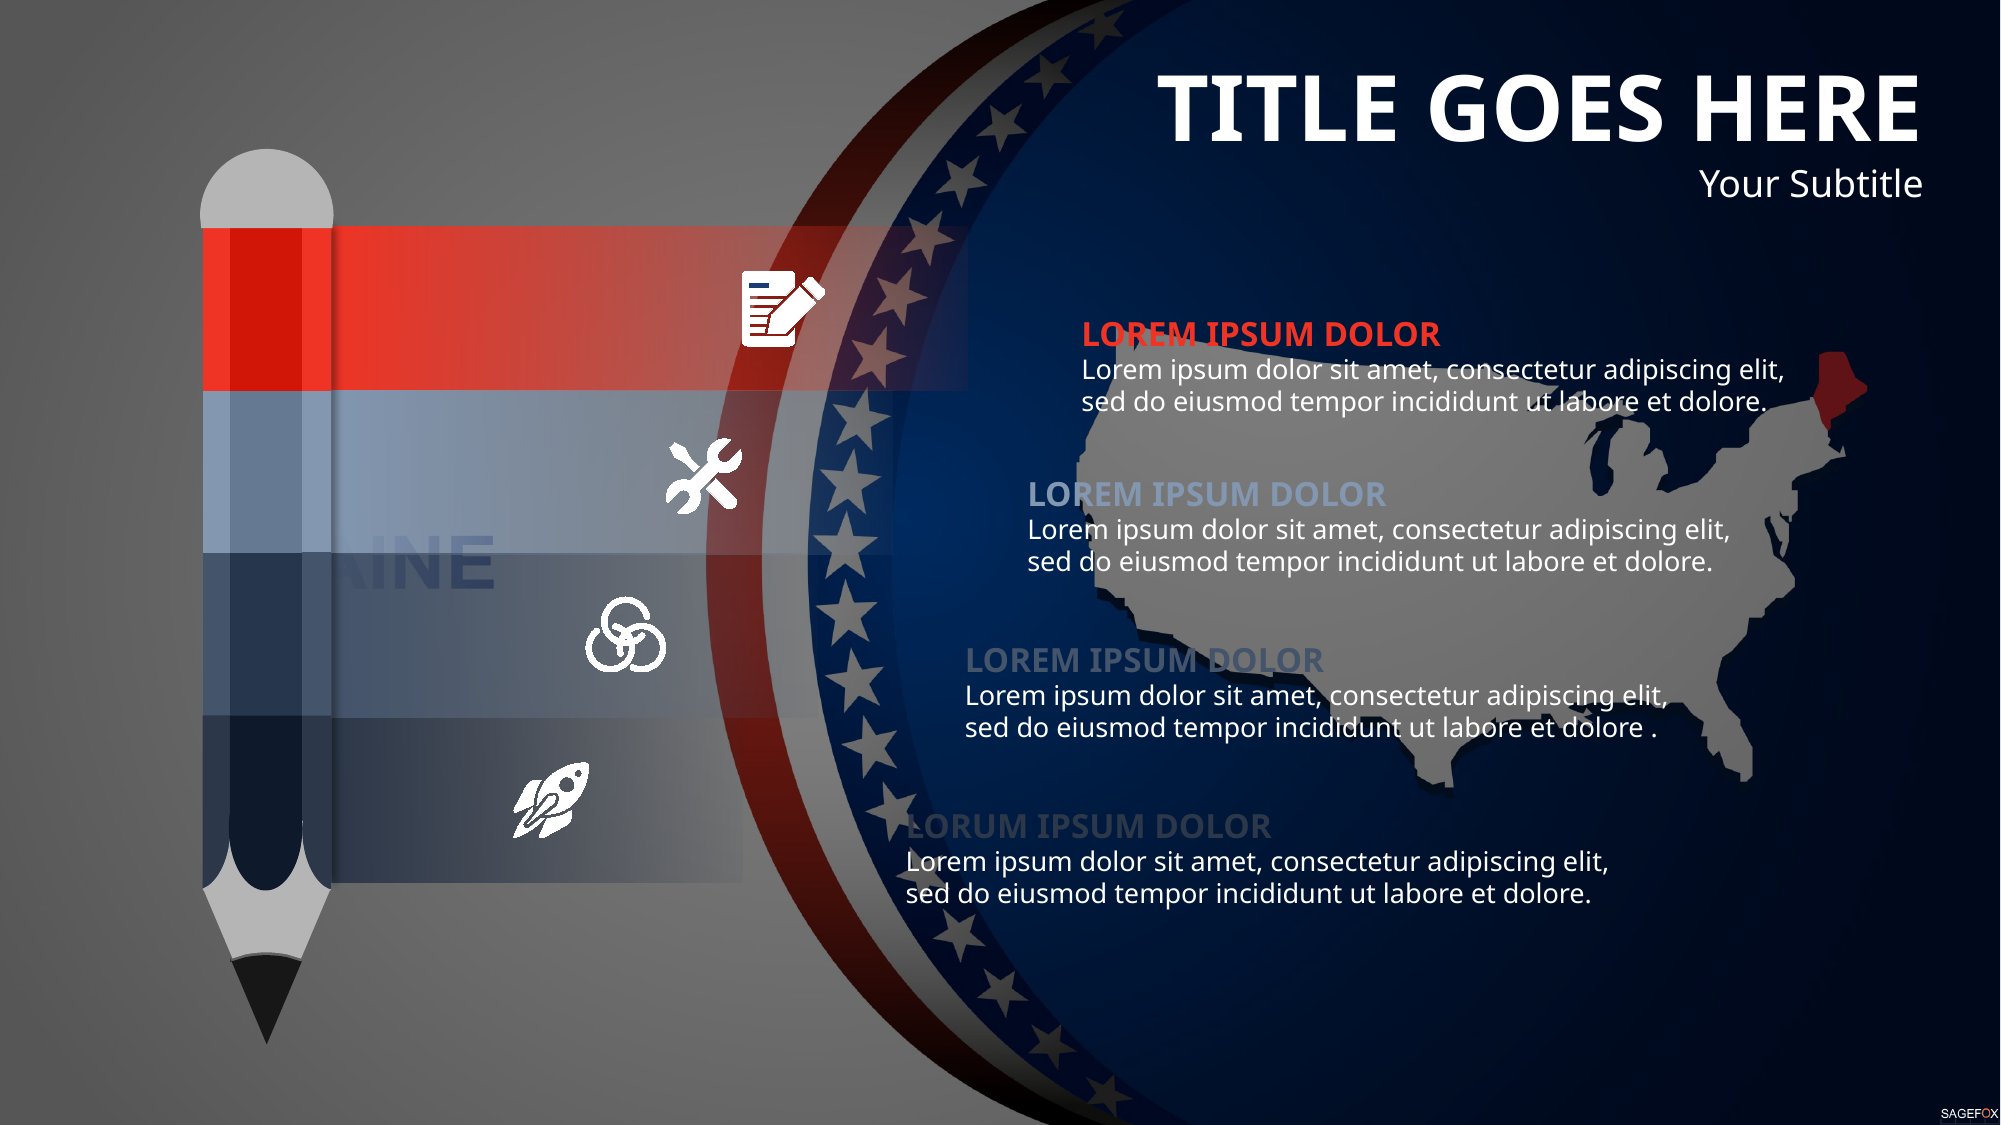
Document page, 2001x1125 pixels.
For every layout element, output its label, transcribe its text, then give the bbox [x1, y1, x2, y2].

text_box [341, 717, 743, 883]
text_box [890, 797, 1635, 918]
text_box [585, 596, 666, 672]
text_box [199, 148, 334, 1045]
text_box TITLE GOES HERE Your Subtitle [1035, 42, 1939, 212]
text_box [513, 762, 589, 838]
text_box [342, 390, 893, 556]
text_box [742, 270, 825, 346]
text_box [1066, 305, 1811, 426]
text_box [949, 631, 1695, 752]
text_box [340, 226, 968, 392]
text_box [342, 553, 818, 719]
picture [0, 0, 2001, 1125]
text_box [1012, 465, 1757, 586]
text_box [666, 438, 742, 514]
